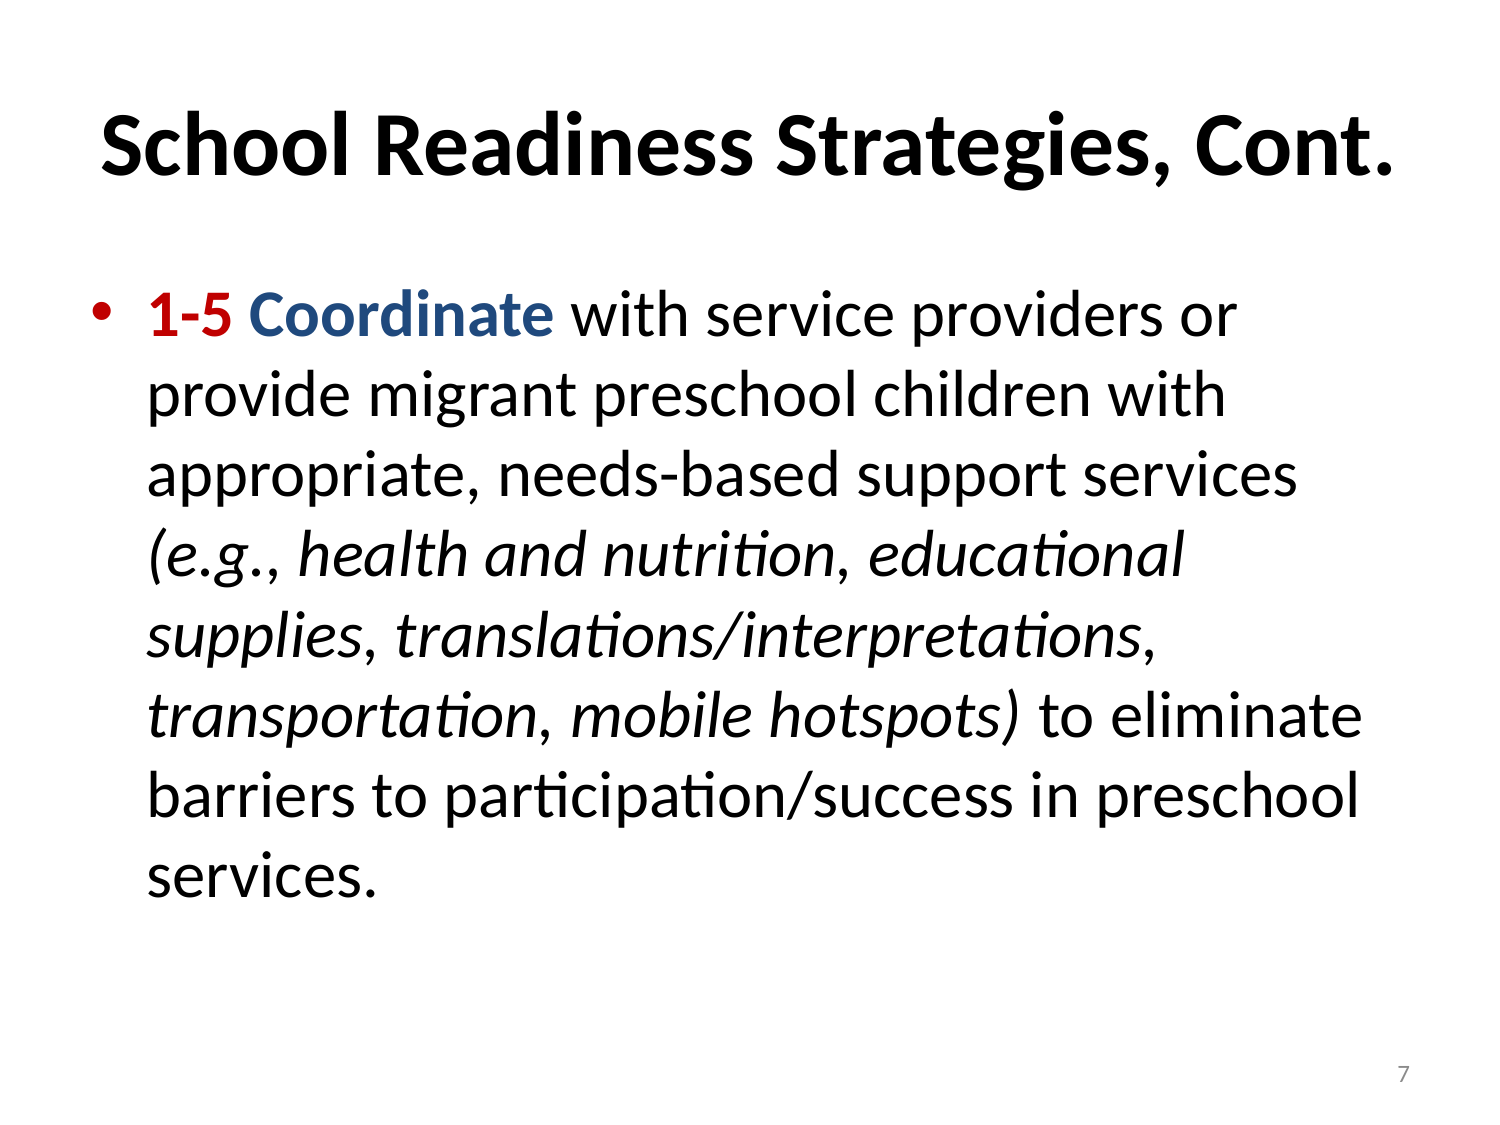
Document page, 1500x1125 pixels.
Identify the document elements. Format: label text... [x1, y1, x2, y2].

slide_number 7 [1074, 1042, 1425, 1103]
list 1-5 Coordinate with service providers or provide migrant preschool children with appropriate, needs-based support services (e.g., health and nutrition, educational supplies, translations/interpretations, transportation, mobile hotspots) to eliminate barriers to participation/success in preschool services. [75, 262, 1425, 1005]
title School Readiness Strategies, Cont. [75, 45, 1425, 233]
